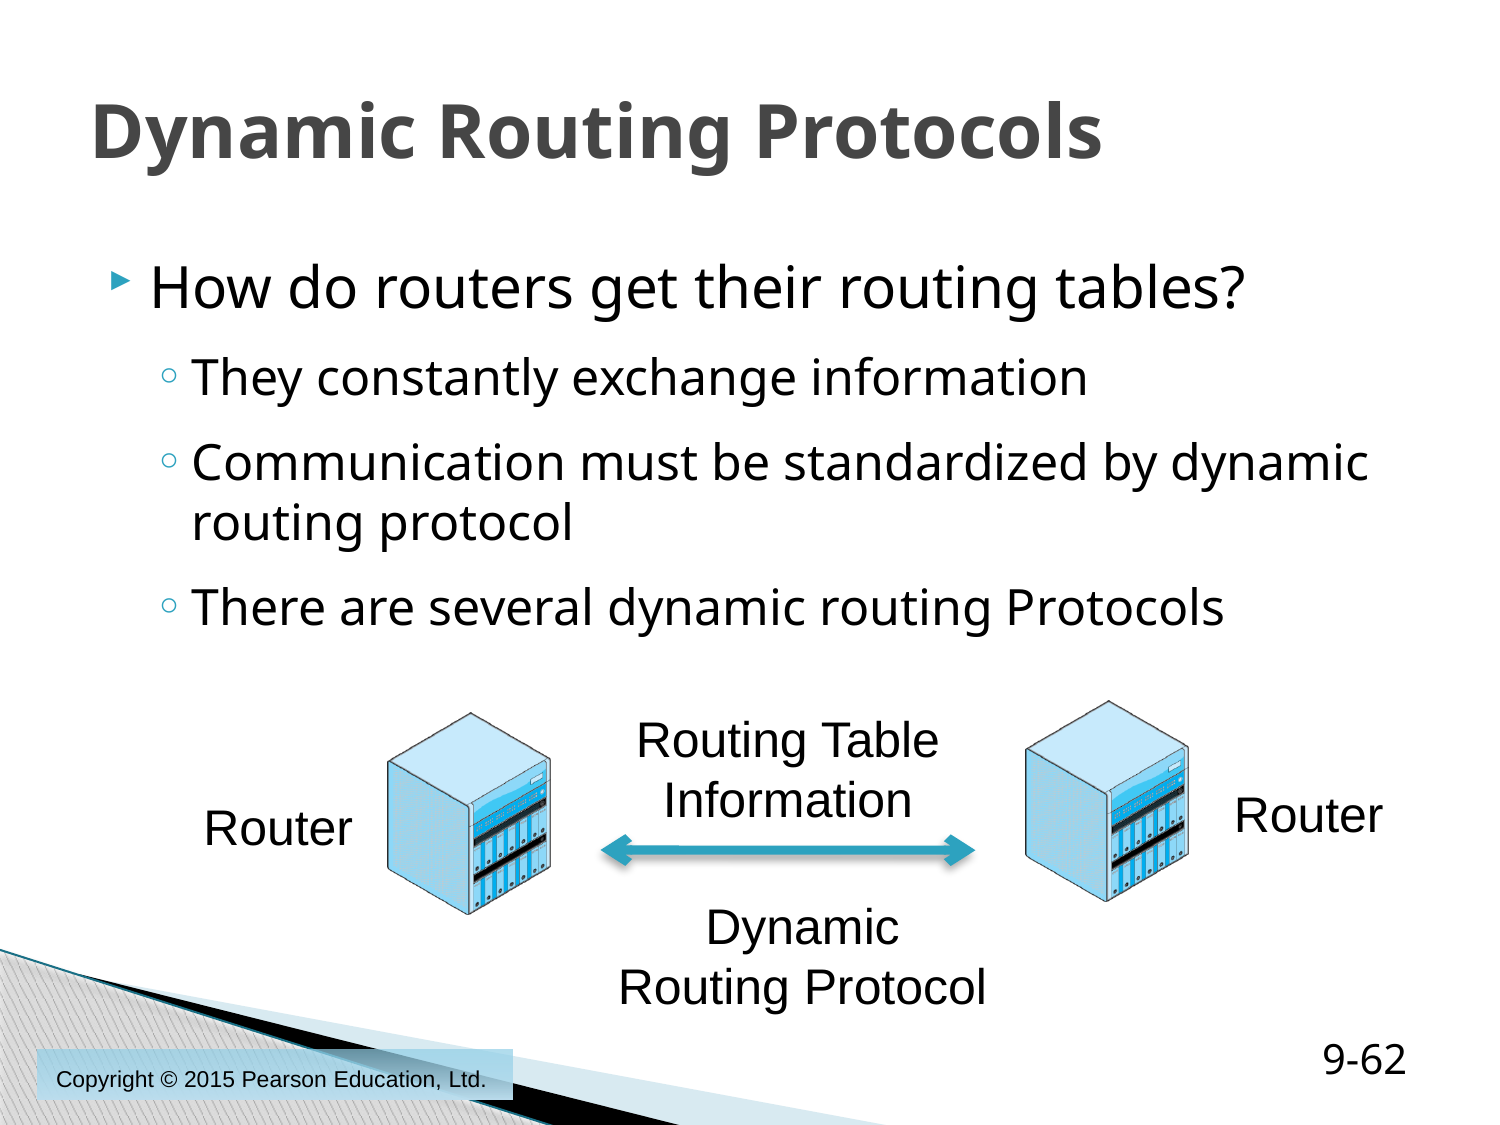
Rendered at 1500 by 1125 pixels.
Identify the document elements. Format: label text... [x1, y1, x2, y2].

title Dynamic Routing Protocols [75, 57, 1425, 200]
text_box Router [188, 787, 369, 863]
text_box Router [1219, 775, 1399, 850]
picture [387, 712, 552, 915]
text_box Routing Table Information [620, 699, 955, 835]
text_box Dynamic Routing Protocol [602, 887, 1002, 1023]
footer Copyright © 2015 Pearson Education, Ltd. [37, 1050, 513, 1100]
list How do routers get their routing tables? They constantly exchange information Communication must be standardized by dynamic routing protocol There are several dynamic routing Protocols [74, 242, 1426, 986]
slide_number 9-62 [1287, 1037, 1423, 1098]
picture [1024, 700, 1189, 903]
